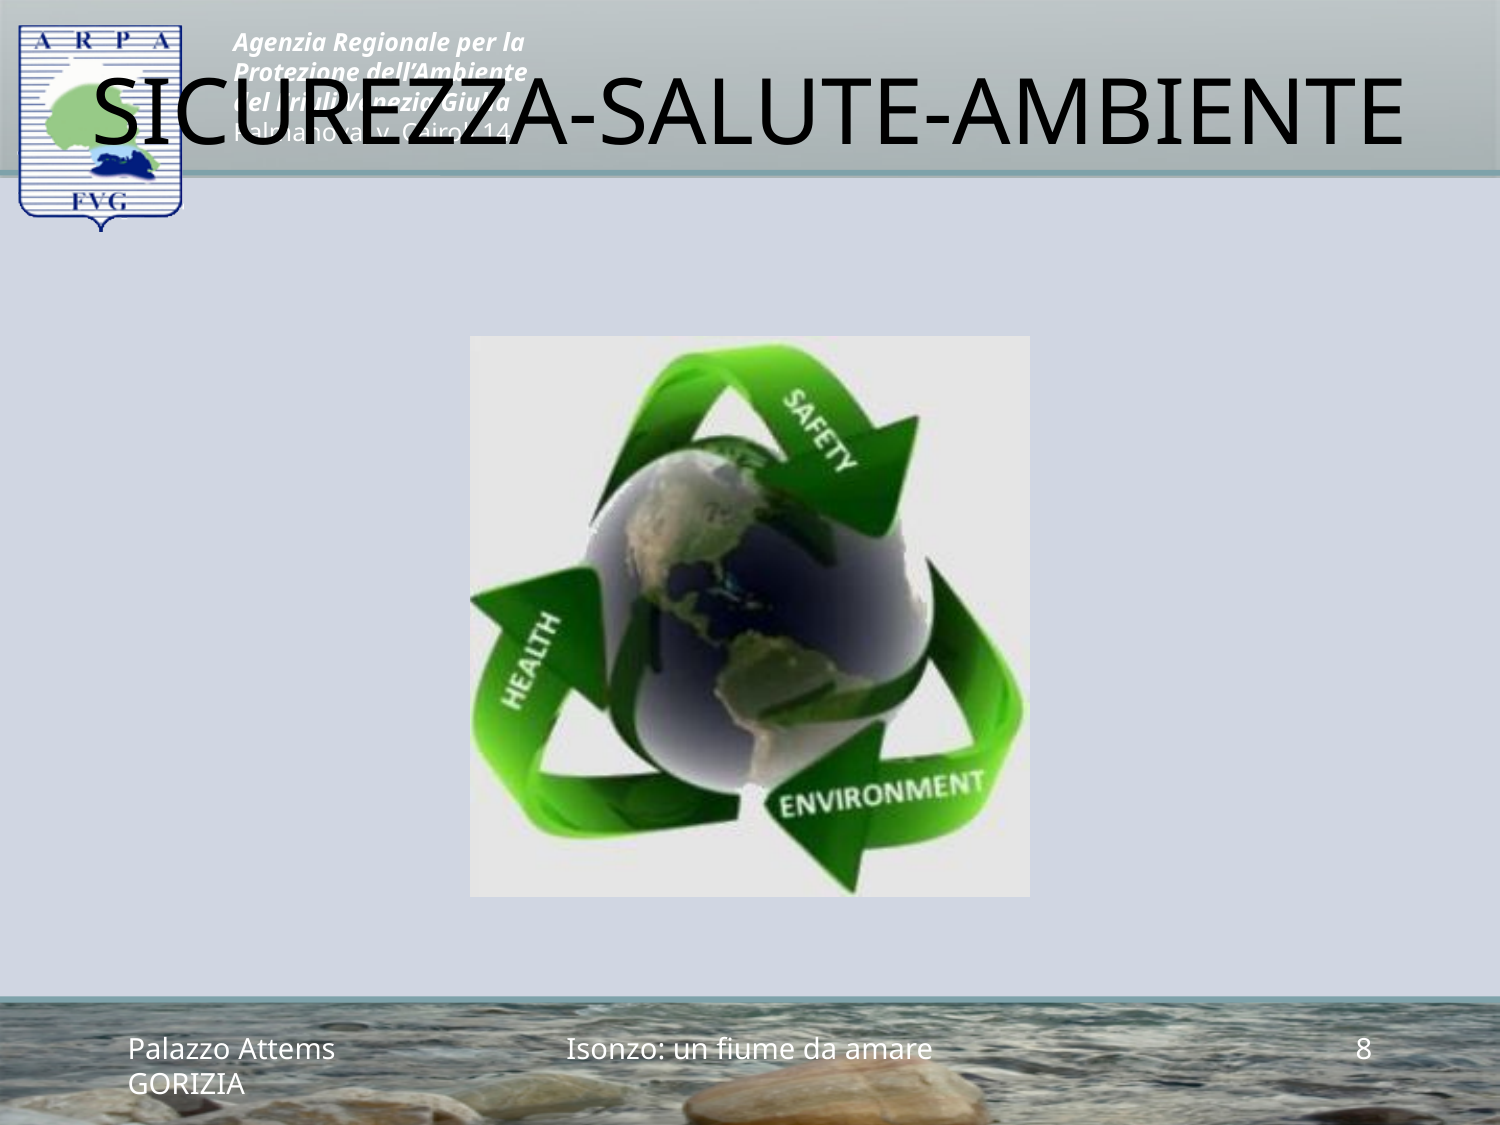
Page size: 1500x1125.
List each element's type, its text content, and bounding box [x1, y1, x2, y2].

slide_number 8 [1074, 1023, 1388, 1099]
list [470, 335, 1030, 897]
picture [0, 0, 1500, 232]
footer Isonzo: un fiume da amare [512, 1023, 988, 1099]
slide_number Palazzo Attems GORIZIA [112, 1023, 425, 1099]
picture [0, 1003, 1500, 1125]
title SICUREZZA-SALUTE-AMBIENTE [75, 45, 1425, 233]
